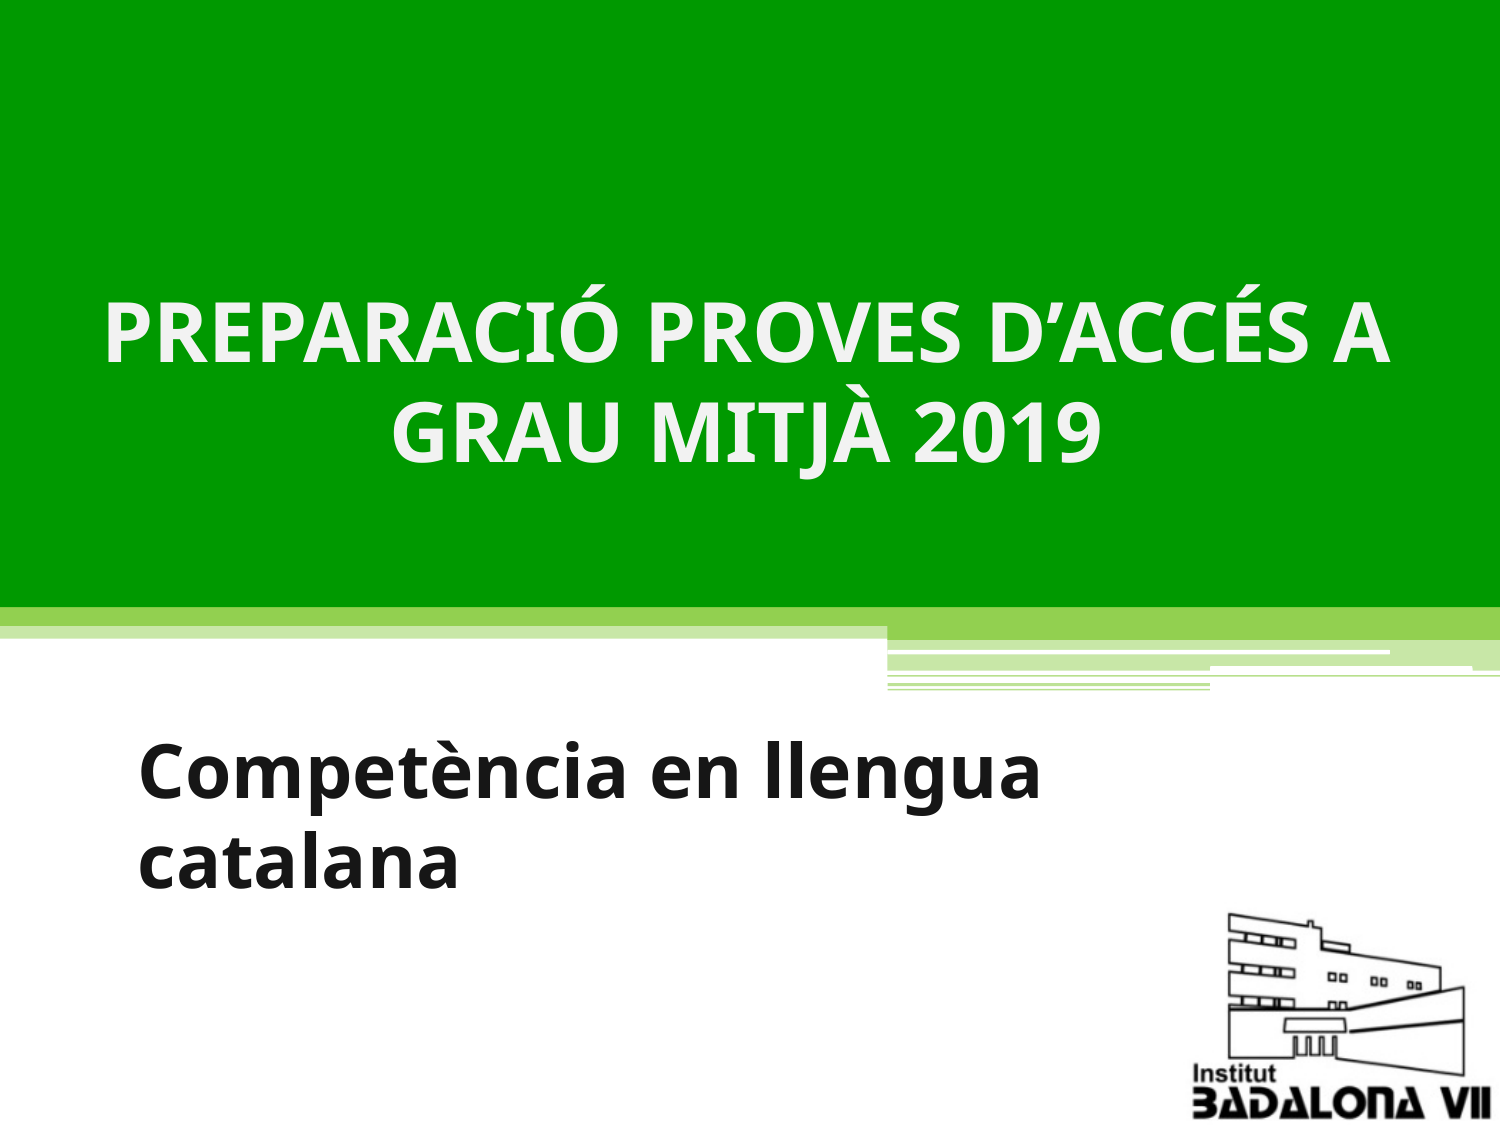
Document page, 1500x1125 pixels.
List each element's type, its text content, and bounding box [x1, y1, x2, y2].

picture [1183, 902, 1500, 1125]
text_box [733, 580, 1500, 722]
subtitle Competència en llengua catalana [112, 716, 1112, 989]
title PREPARACIÓ PROVES D’ACCÉS A GRAU MITJÀ 2019 [70, 164, 1423, 488]
